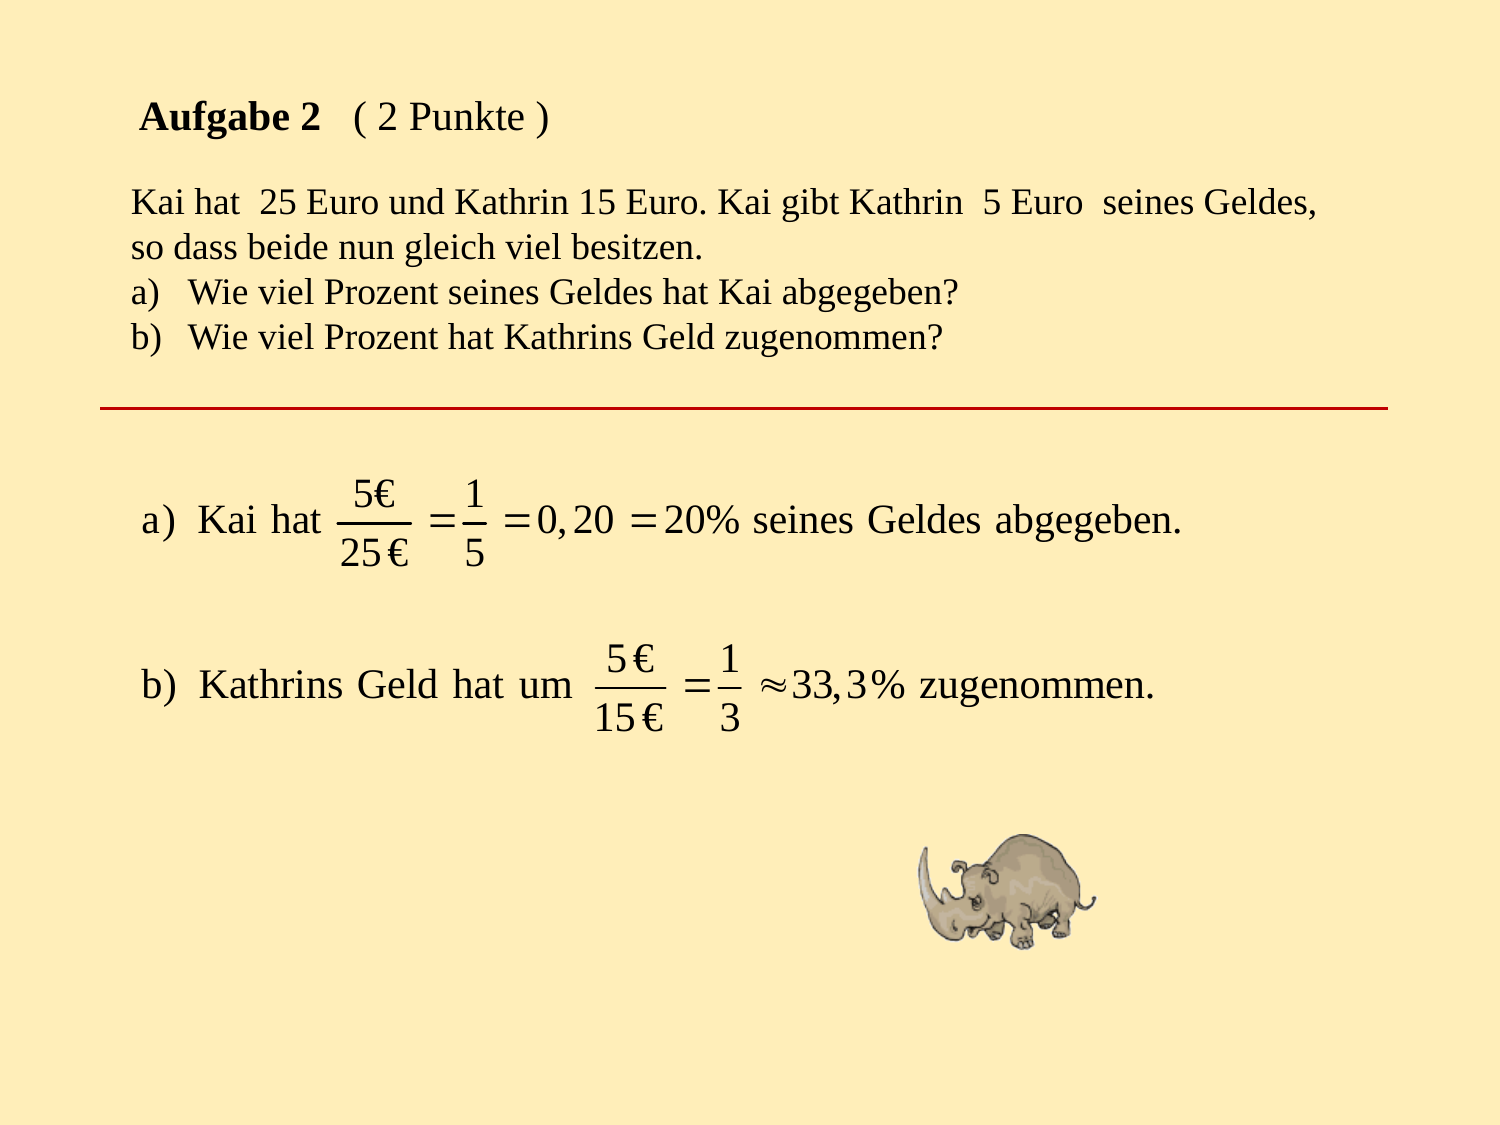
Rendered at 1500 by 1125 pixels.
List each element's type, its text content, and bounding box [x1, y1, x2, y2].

picture [135, 467, 1190, 587]
picture [903, 833, 1098, 952]
picture [134, 631, 1163, 752]
title Aufgabe 2 ( 2 Punkte ) [123, 66, 998, 161]
text_box Kai hat 25 Euro und Kathrin 15 Euro. Kai gibt Kathrin 5 Euro seines Geldes, so dass beide nun gleich viel besitzen. a) Wie viel Prozent seines Geldes hat Kai abgegeben? b) Wie viel Prozent hat Kathrins Geld zugenommen? [116, 169, 1365, 365]
